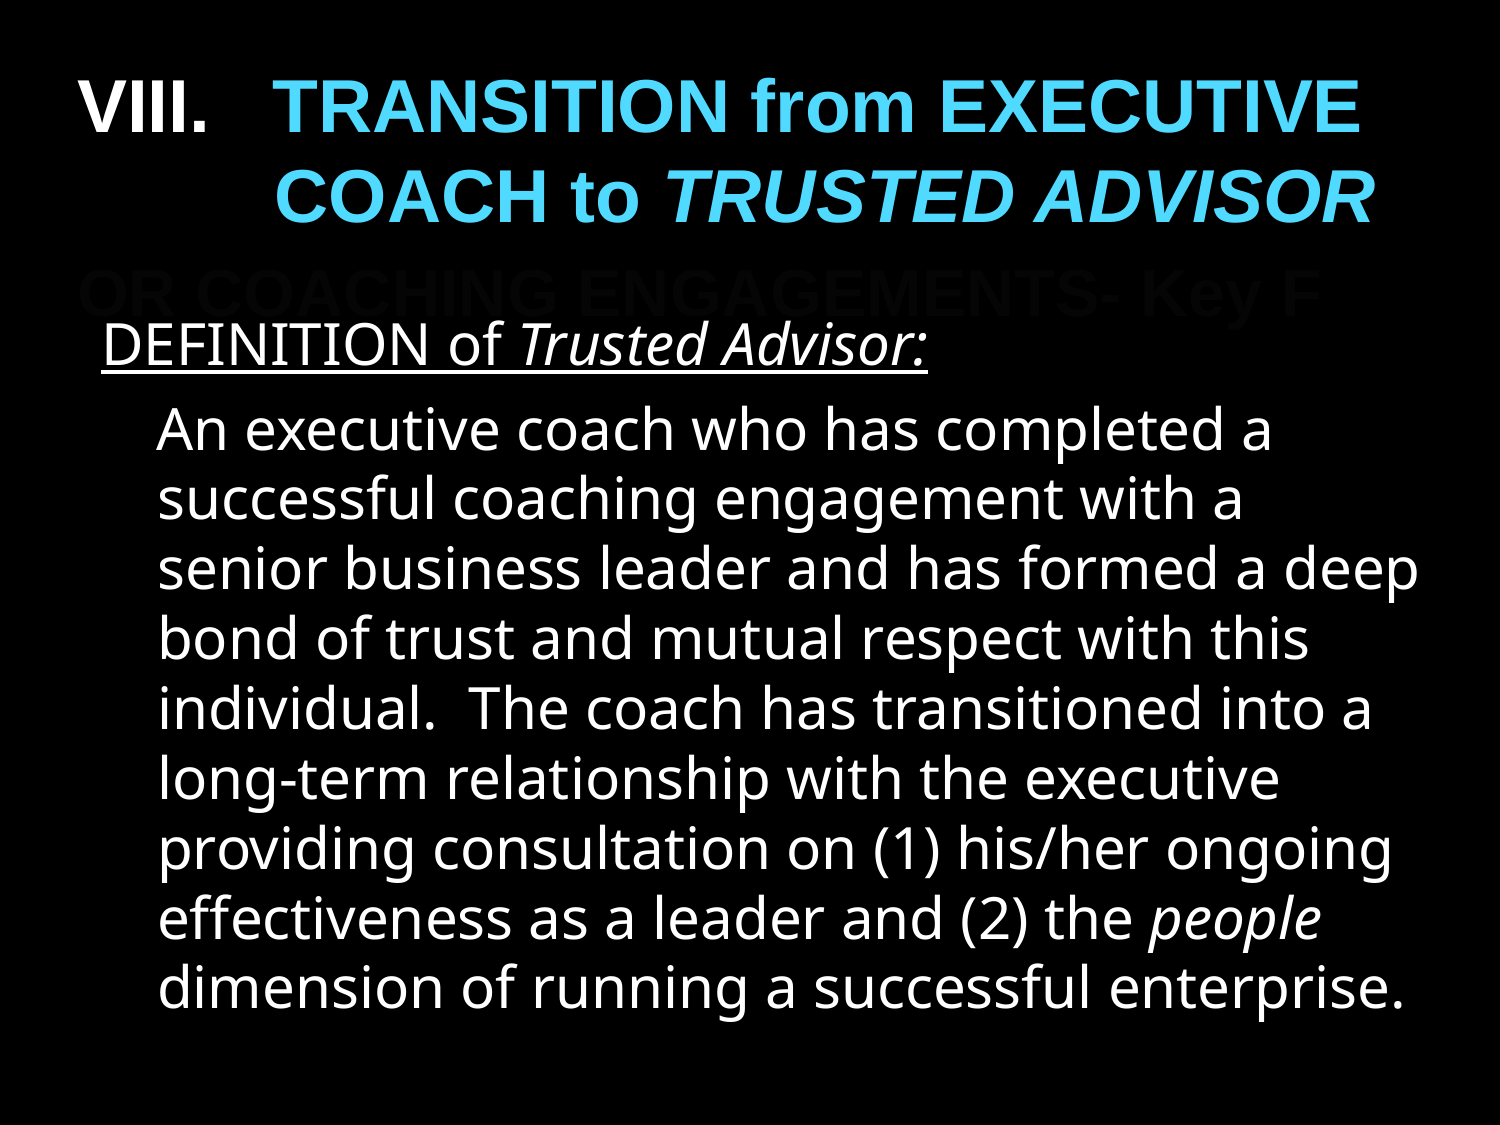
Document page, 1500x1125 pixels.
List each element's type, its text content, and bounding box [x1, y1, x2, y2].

text_box VIII. TRANSITION from EXECUTIVE COACH to TRUSTED ADVISOR OR COACHING ENGAGEMENTS- Key F [62, 50, 1425, 238]
list DEFINITION of Trusted Advisor: An executive coach who has completed a successful coaching engagement with a senior business leader and has formed a deep bond of trust and mutual respect with this individual. The coach has transitioned into a long-term relationship with the executive providing consultation on (1) his/her ongoing effectiveness as a leader and (2) the people dimension of running a successful enterprise. [75, 299, 1438, 1038]
